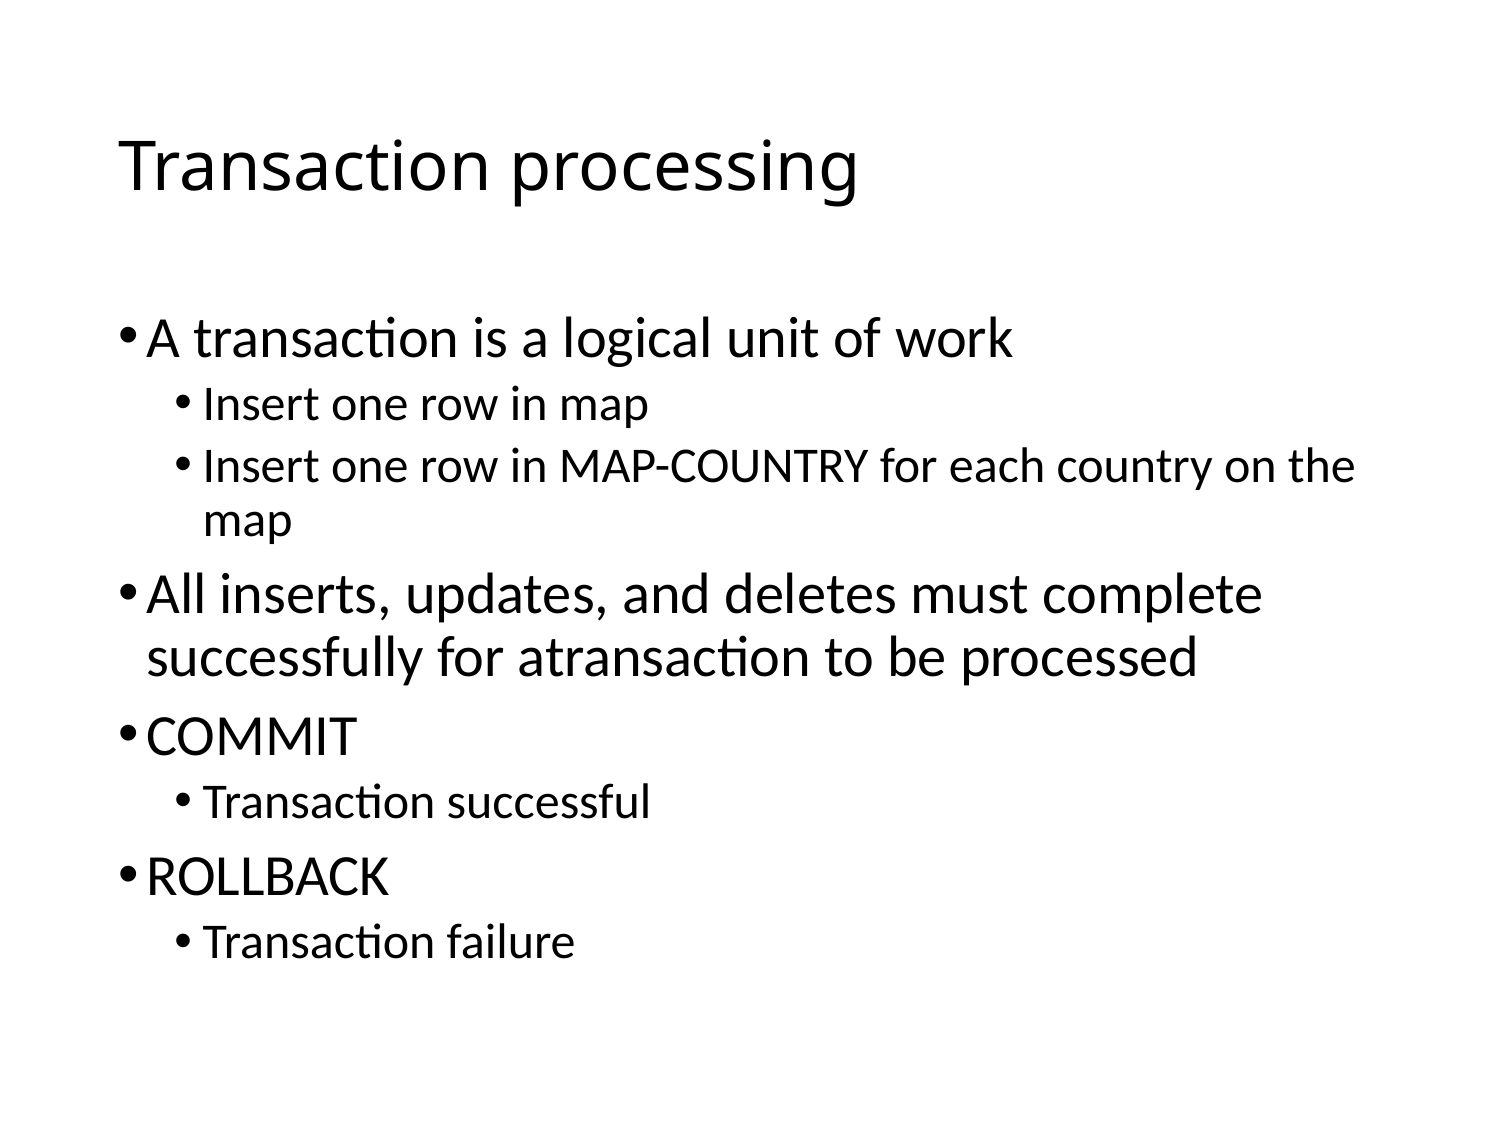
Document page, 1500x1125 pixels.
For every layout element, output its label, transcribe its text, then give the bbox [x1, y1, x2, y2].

list A transaction is a logical unit of work Insert one row in map Insert one row in MAP-COUNTRY for each country on the map All inserts, updates, and deletes must complete successfully for atransaction to be processed COMMIT Transaction successful ROLLBACK Transaction failure [103, 299, 1397, 1014]
title Transaction processing [103, 59, 1397, 278]
